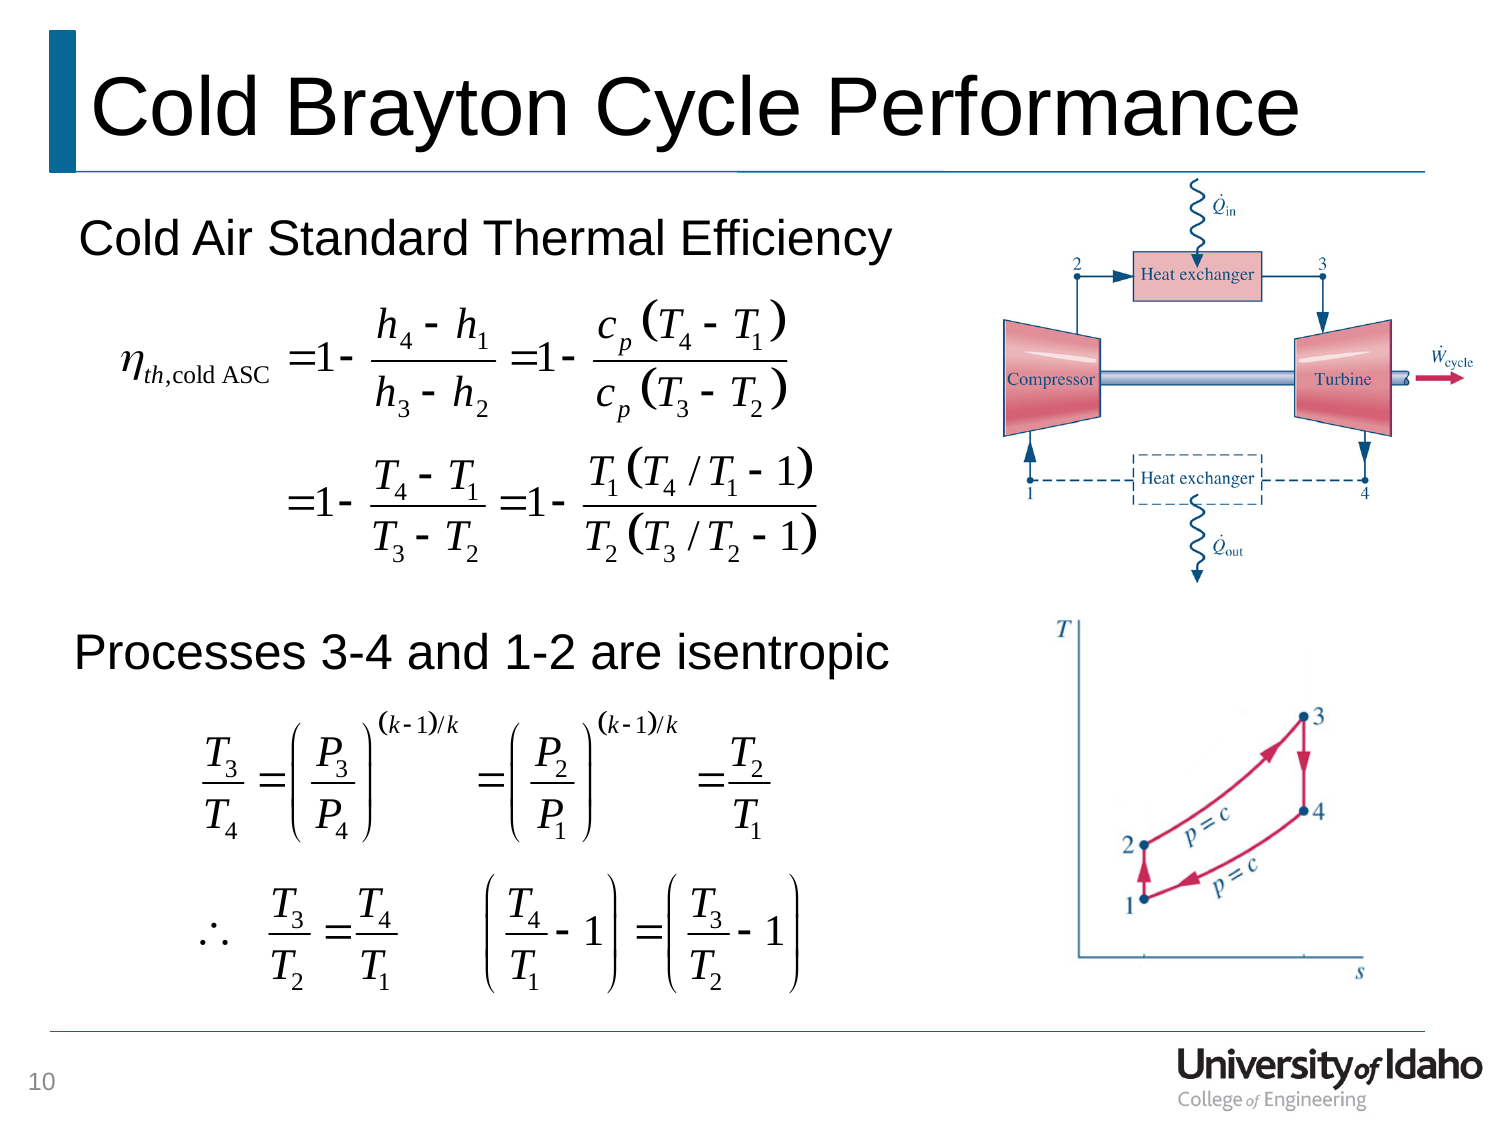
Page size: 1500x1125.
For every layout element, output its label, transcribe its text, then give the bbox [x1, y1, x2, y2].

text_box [195, 864, 812, 1004]
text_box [277, 439, 825, 576]
picture [1003, 178, 1474, 583]
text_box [115, 291, 795, 434]
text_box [195, 702, 780, 853]
picture [1165, 1041, 1495, 1118]
title Cold Brayton Cycle Performance [75, 31, 1425, 174]
text_box Cold Air Standard Thermal Efficiency [63, 198, 908, 273]
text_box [1026, 593, 1370, 1004]
text_box Processes 3-4 and 1-2 are isentropic [58, 612, 958, 688]
slide_number 10 [12, 1050, 140, 1111]
